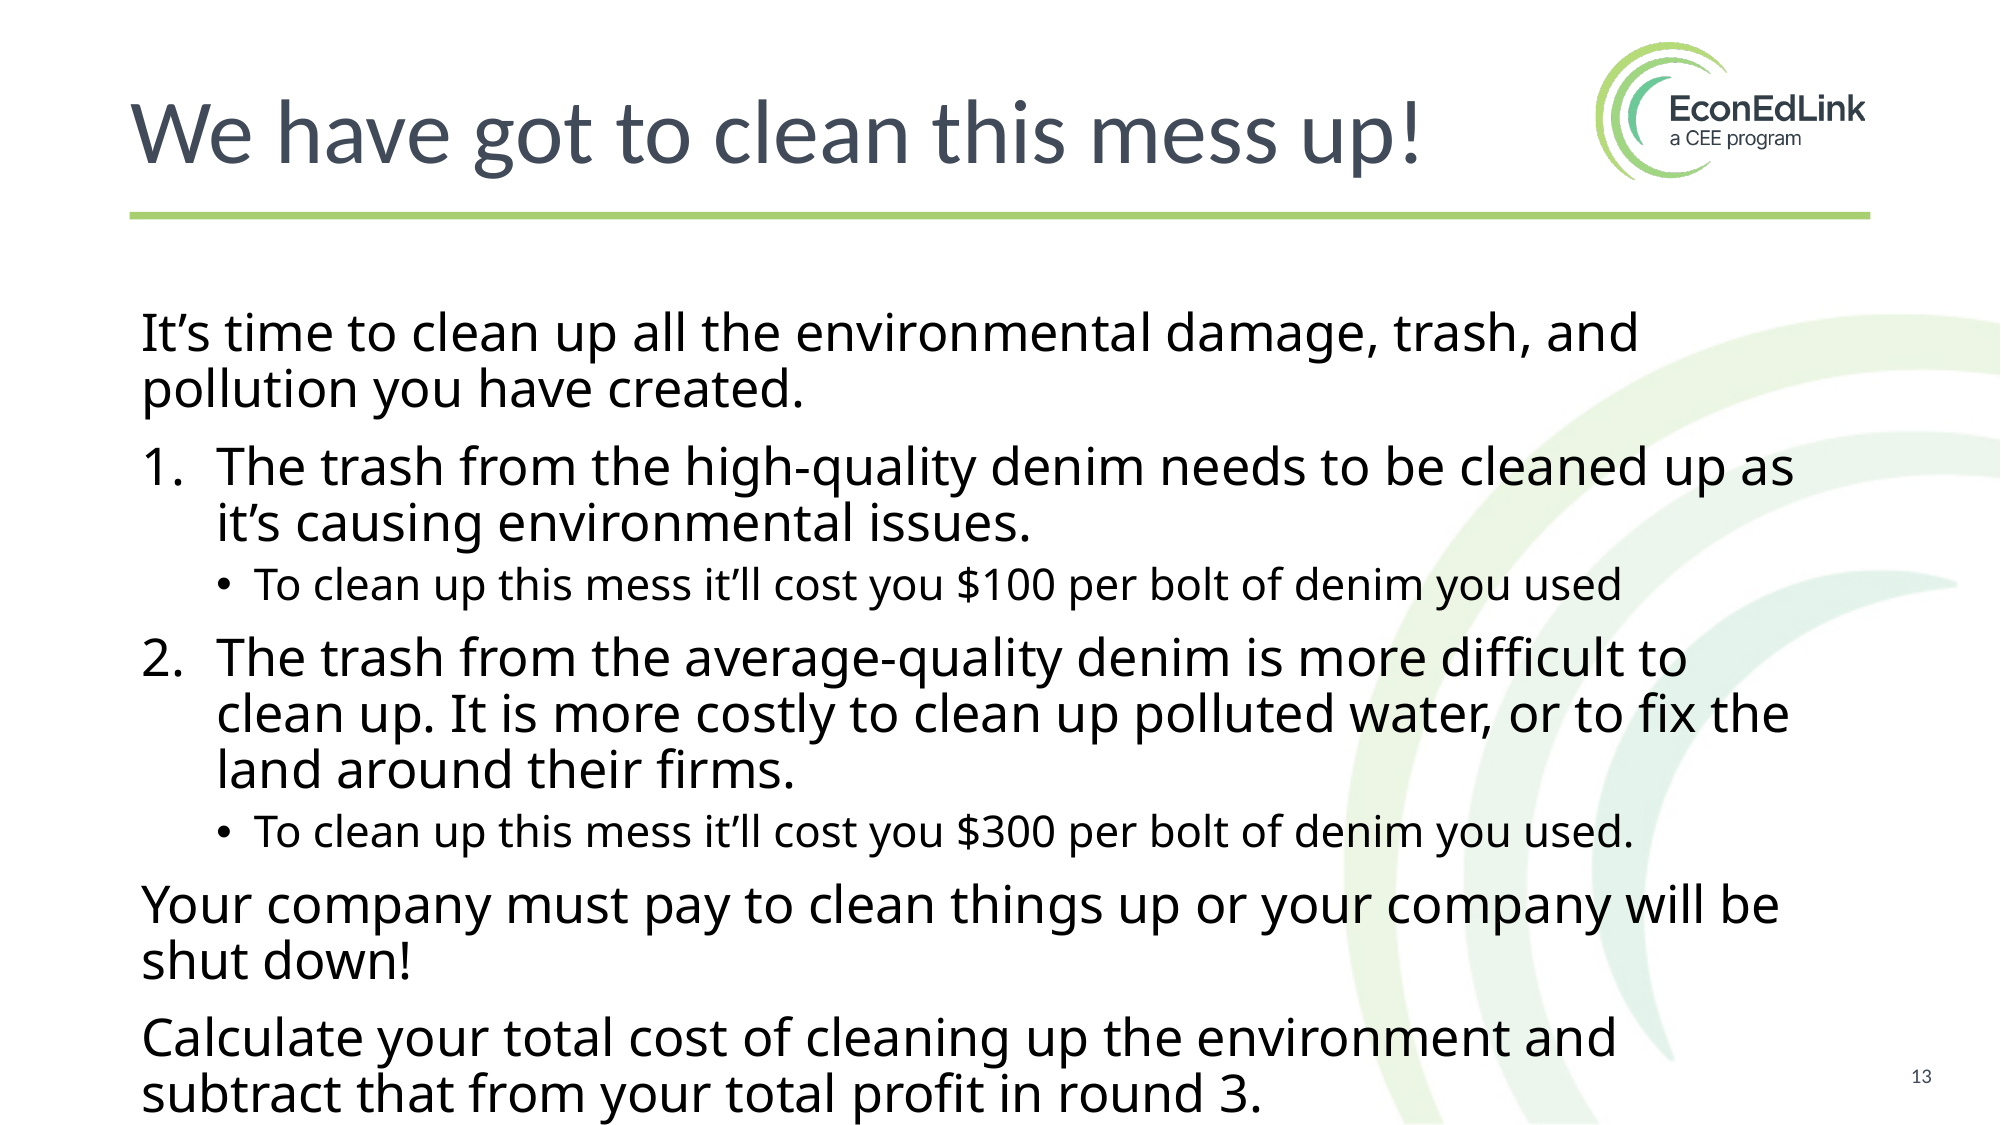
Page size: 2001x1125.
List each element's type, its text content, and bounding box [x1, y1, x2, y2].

text_box It’s time to clean up all the environmental damage, trash, and pollution you have created. The trash from the high-quality denim needs to be cleaned up as it’s causing environmental issues. To clean up this mess it’ll cost you $100 per bolt of denim you used The trash from the average-quality denim is more difficult to clean up. It is more costly to clean up polluted water, or to fix the land around their firms. To clean up this mess it’ll cost you $300 per bolt of denim you used. Your company must pay to clean things up or your company will be shut down! Calculate your total cost of cleaning up the environment and subtract that from your total profit in round 3. [126, 299, 1827, 1014]
picture [1281, 288, 2000, 1125]
slide_number 13 [1411, 1045, 1947, 1106]
text_box We have got to clean this mess up! [115, 77, 1852, 278]
